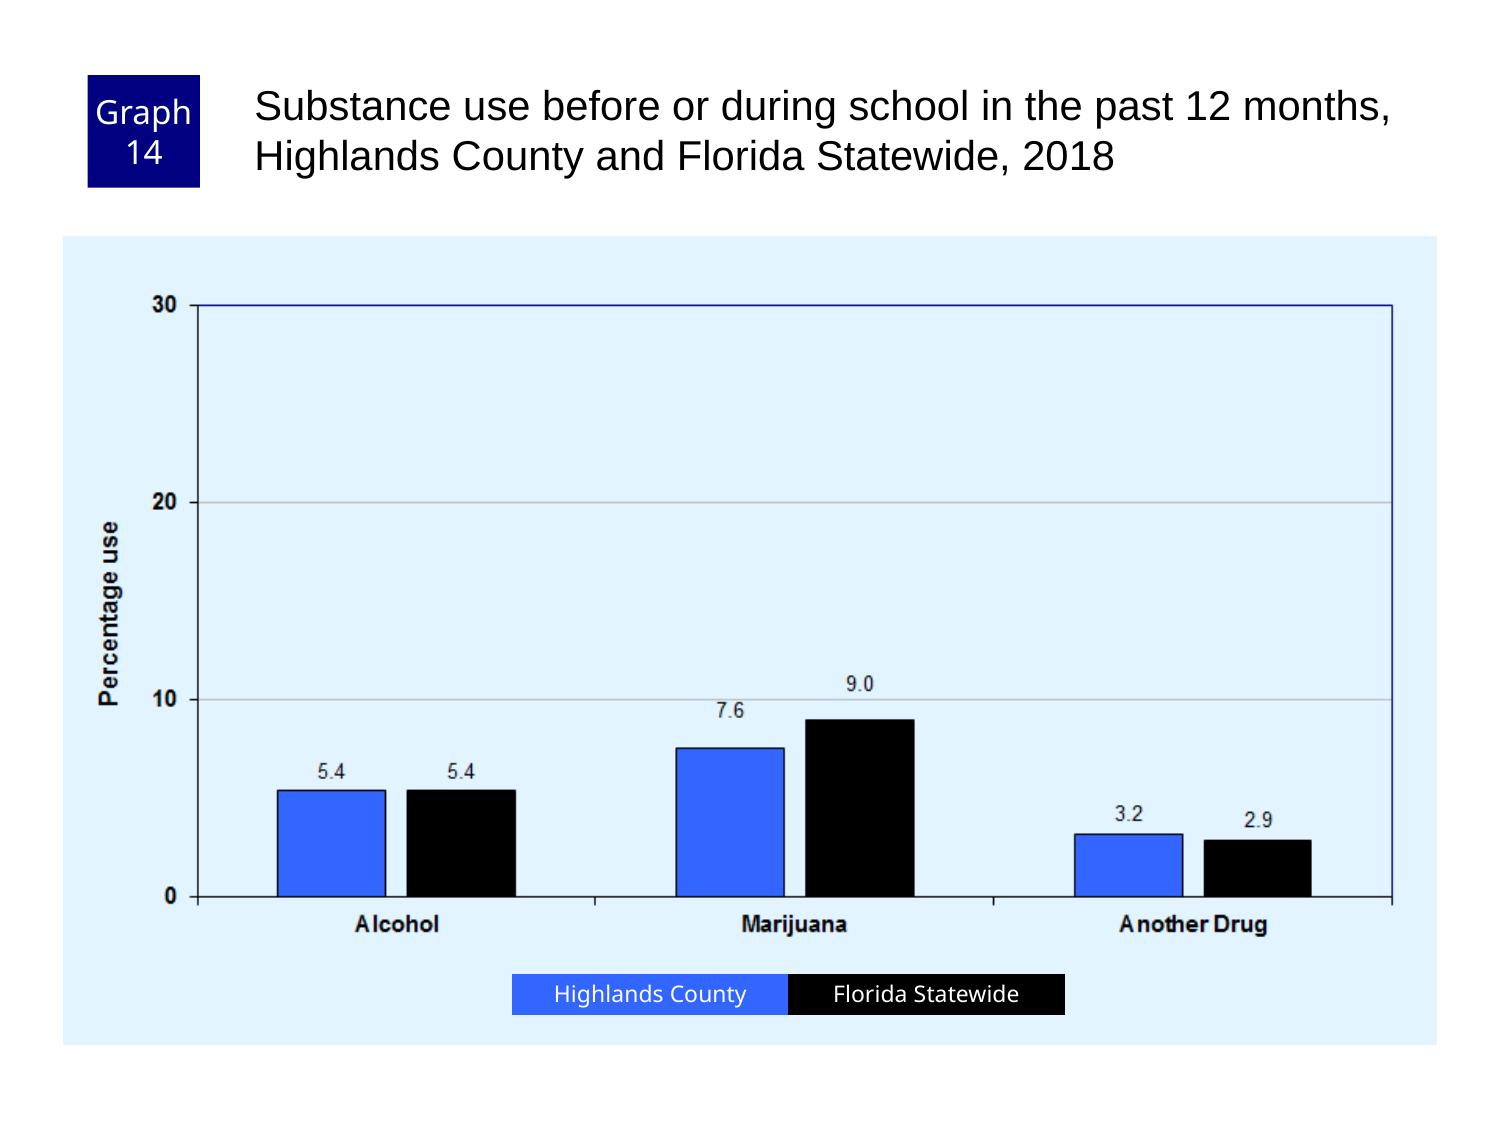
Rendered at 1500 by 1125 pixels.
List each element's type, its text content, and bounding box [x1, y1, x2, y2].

text_box Graph 14 [87, 75, 200, 188]
text_box Substance use before or during school in the past 12 months, Highlands County and Florida Statewide, 2018 [249, 75, 1438, 200]
picture [62, 236, 1437, 1046]
